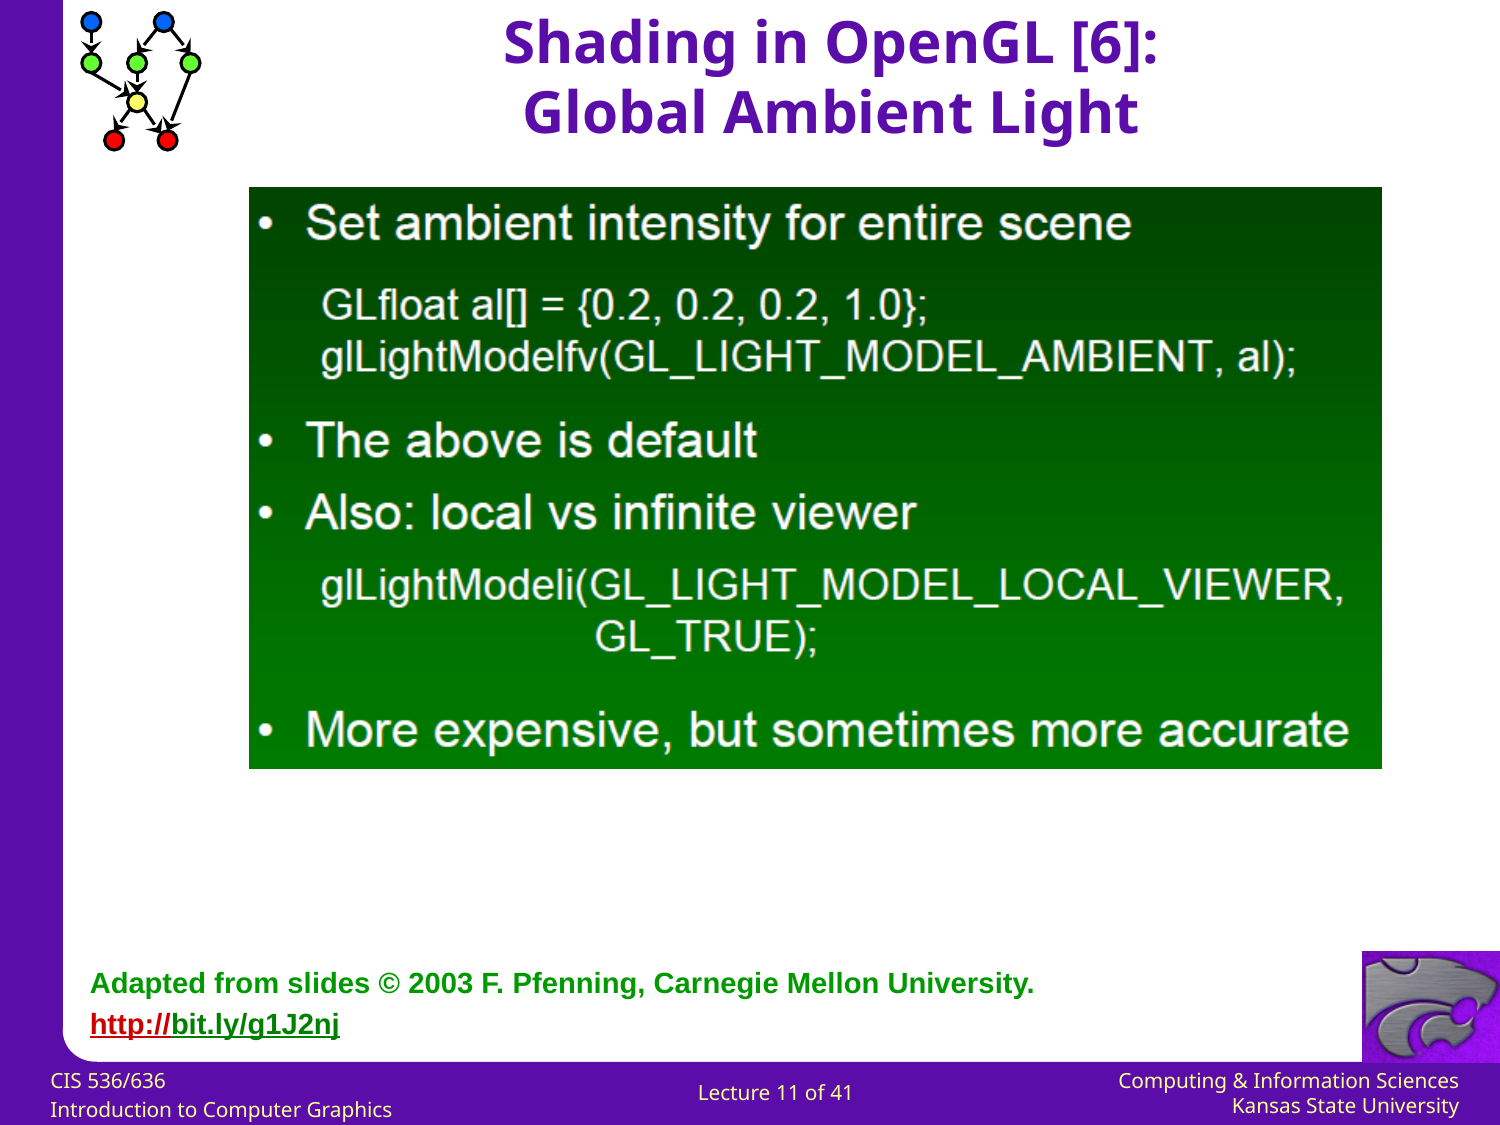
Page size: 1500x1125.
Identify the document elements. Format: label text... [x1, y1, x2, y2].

text_box Adapted from slides © 2003 F. Pfenning, Carnegie Mellon University. http://bit.ly/g1J2nj [75, 957, 1075, 1048]
picture [1362, 951, 1500, 1063]
picture [249, 187, 1382, 769]
text_box Shading in OpenGL [6]: Global Ambient Light [187, 12, 1475, 138]
